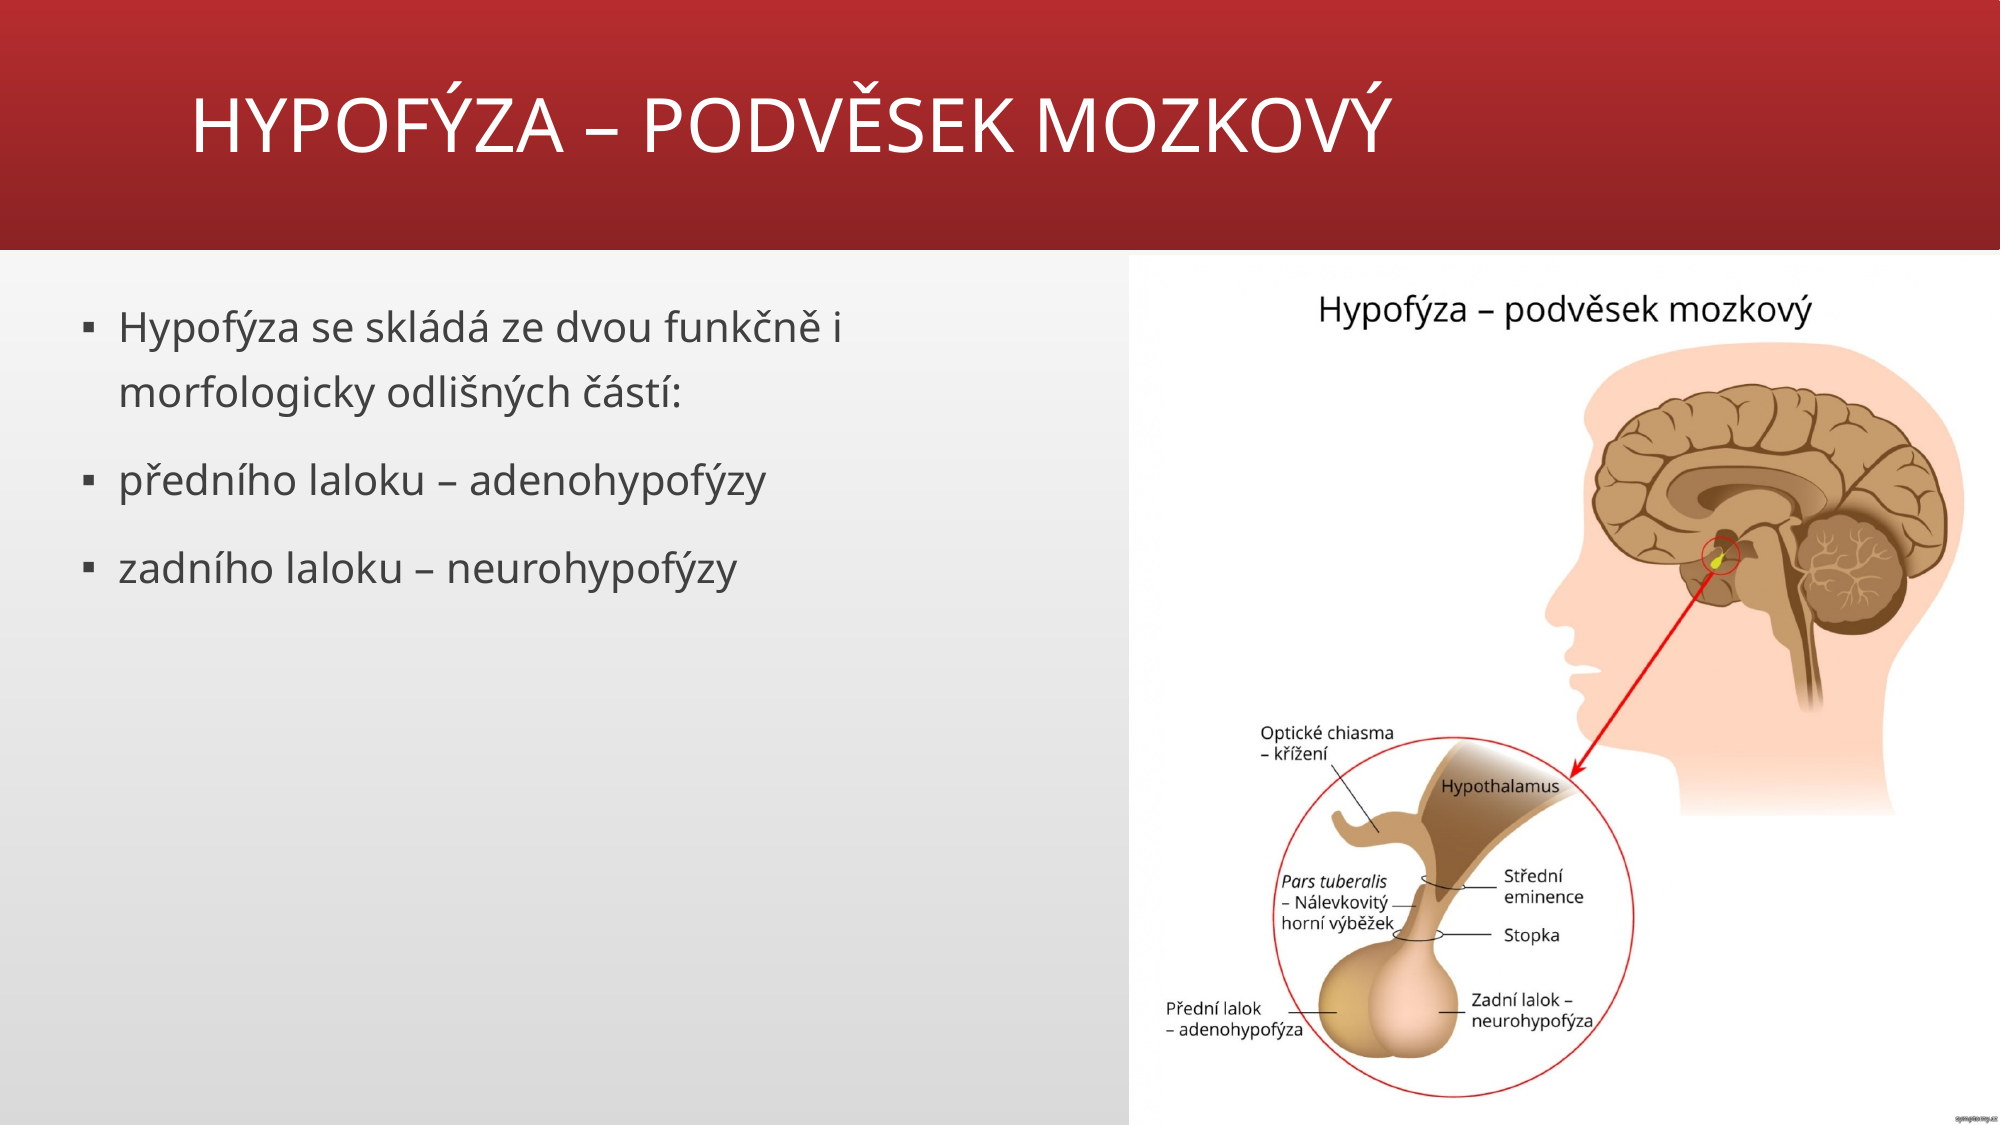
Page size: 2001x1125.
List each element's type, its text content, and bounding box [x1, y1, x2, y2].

text_box Hypofýza se skládá ze dvou funkčně i morfologicky odlišných částí: předního laloku – adenohypofýzy zadního laloku – neurohypofýzy [66, 278, 1000, 599]
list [1129, 255, 2000, 1125]
title HYPOFÝZA – PODVĚSEK MOZKOVÝ [174, 16, 1825, 234]
